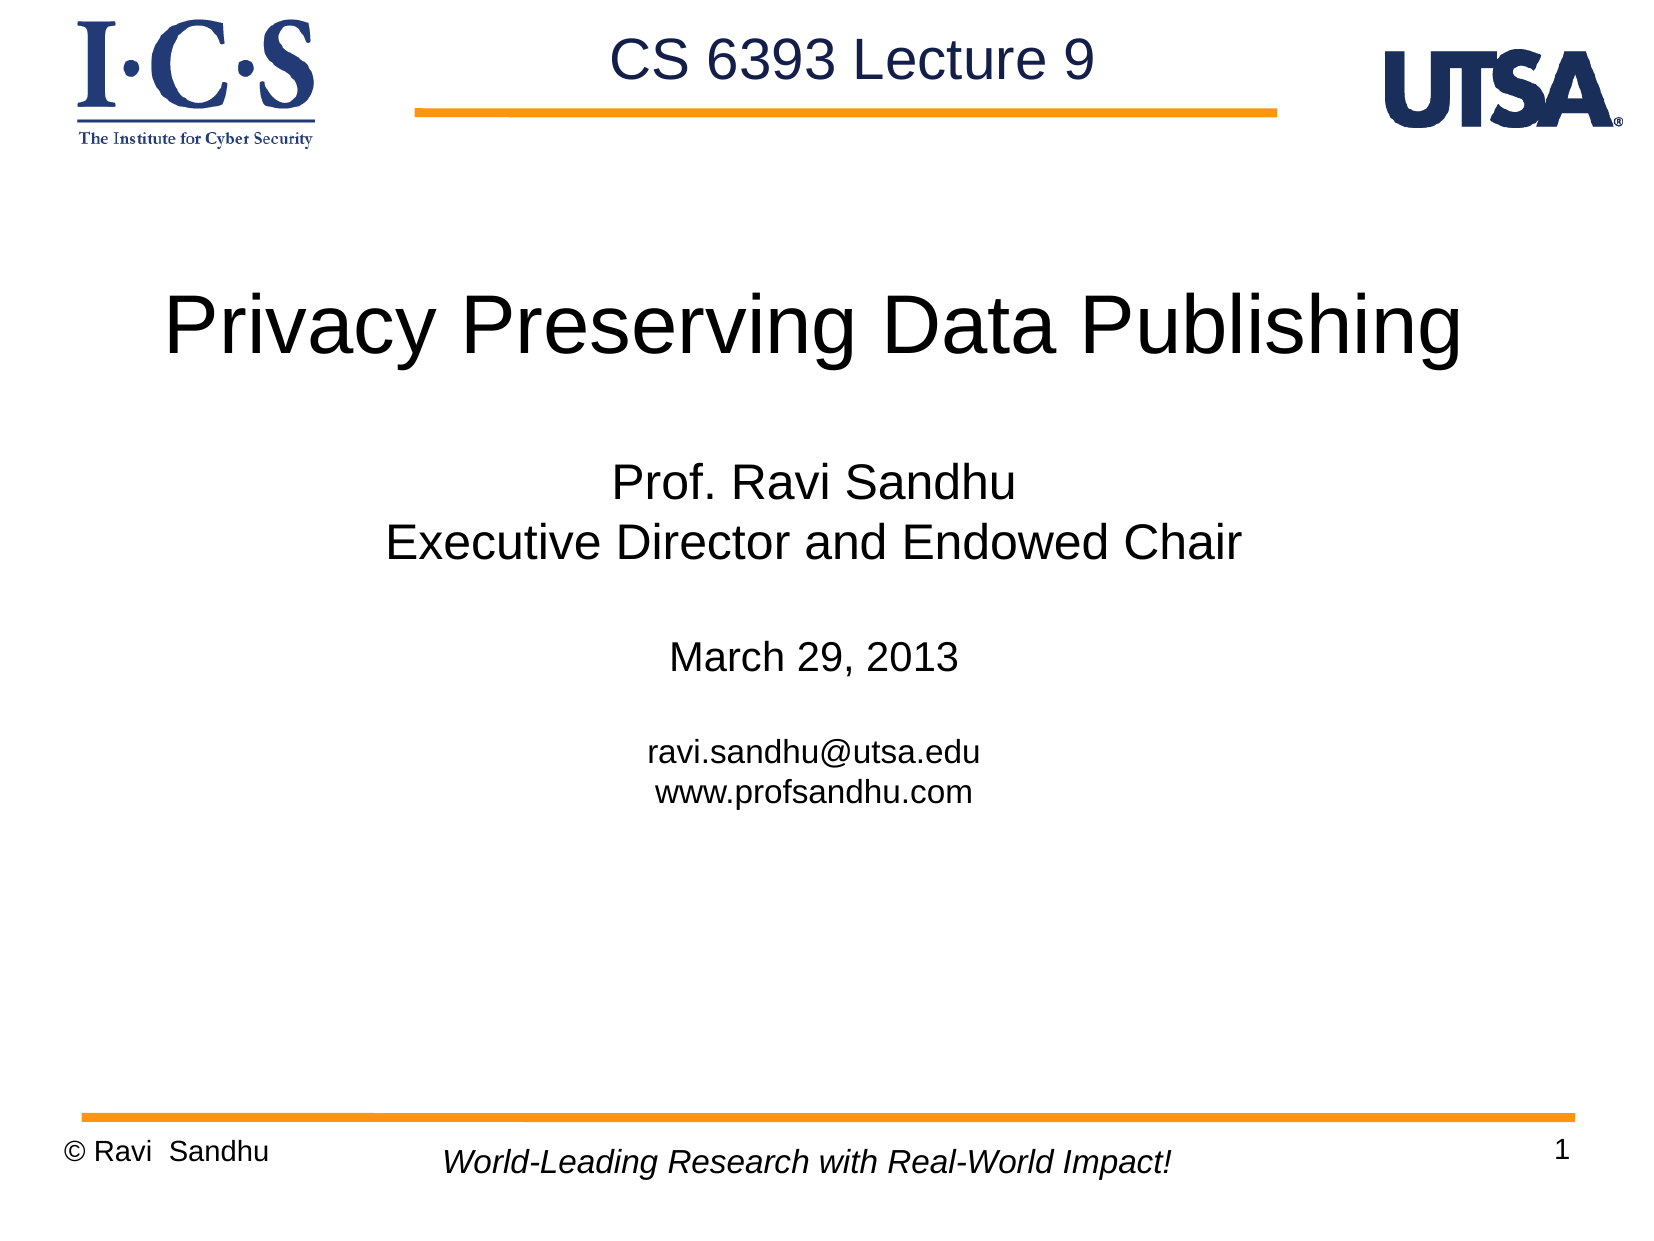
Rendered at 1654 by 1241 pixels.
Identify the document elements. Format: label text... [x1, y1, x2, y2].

text_box Privacy Preserving Data Publishing Prof. Ravi Sandhu Executive Director and Endowed Chair March 29, 2013 ravi.sandhu@utsa.edu www.profsandhu.com [64, 182, 1565, 483]
text_box World-Leading Research with Real-World Impact! [427, 1132, 1188, 1188]
picture [73, 0, 317, 151]
text_box CS 6393 Lecture 9 [426, 0, 1280, 113]
slide_number 1 [1181, 1125, 1575, 1219]
text_box © Ravi Sandhu [64, 1132, 450, 1218]
picture [1385, 49, 1623, 128]
